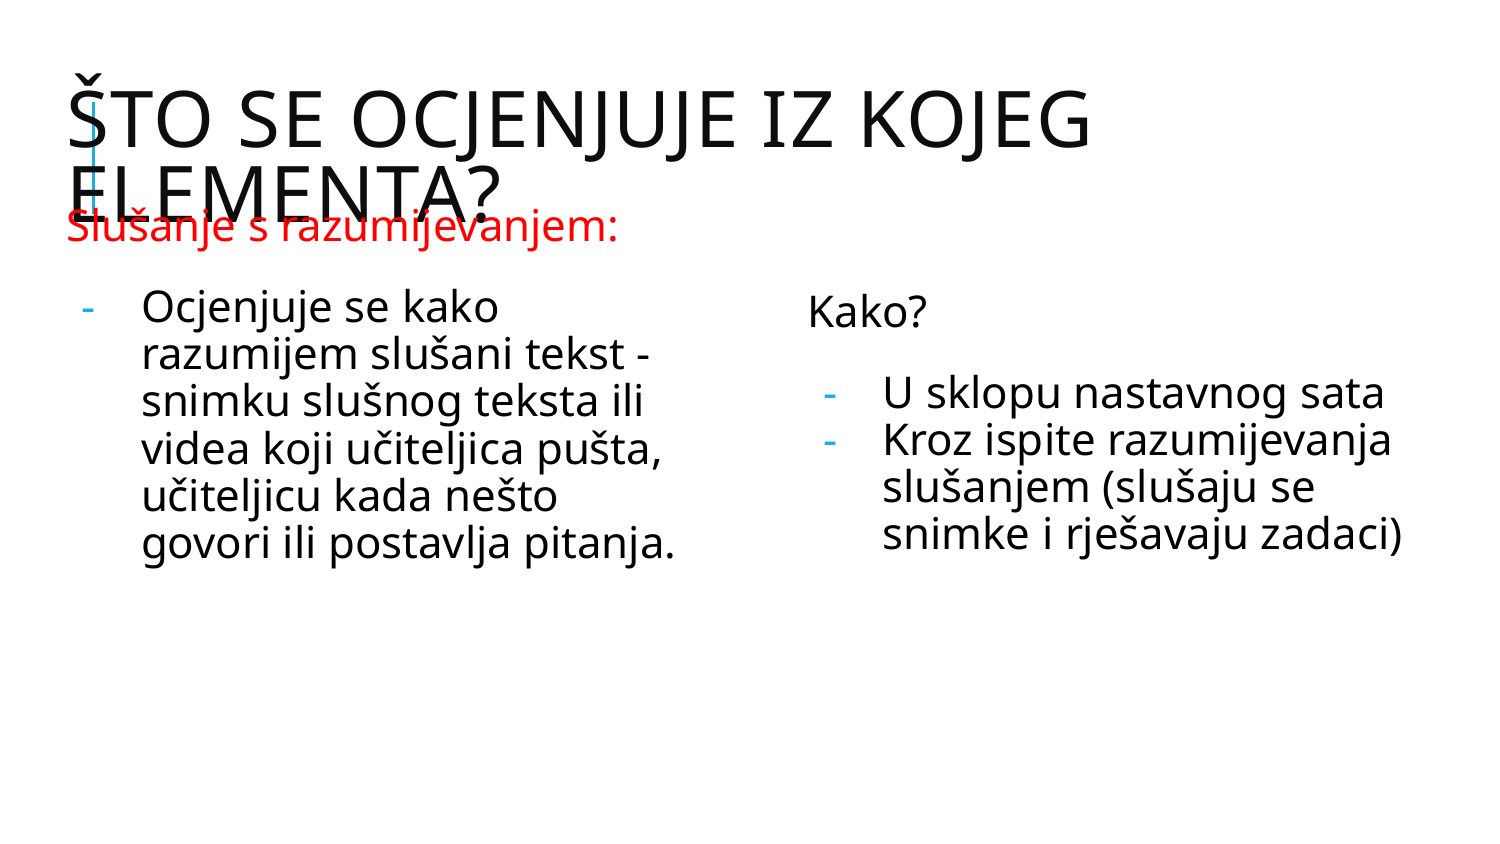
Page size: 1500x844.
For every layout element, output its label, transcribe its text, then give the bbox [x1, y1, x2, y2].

list Slušanje s razumijevanjem: Ocjenjuje se kako razumijem slušani tekst - snimku slušnog teksta ili videa koji učiteljica pušta, učiteljicu kada nešto govori ili postavlja pitanja. [51, 189, 708, 750]
list Kako? U sklopu nastavnog sata Kroz ispite razumijevanja slušanjem (slušaju se snimke i rješavaju zadaci) [792, 189, 1449, 750]
title Što se ocjenjuje iz kojeg elementa? [51, 72, 1449, 167]
